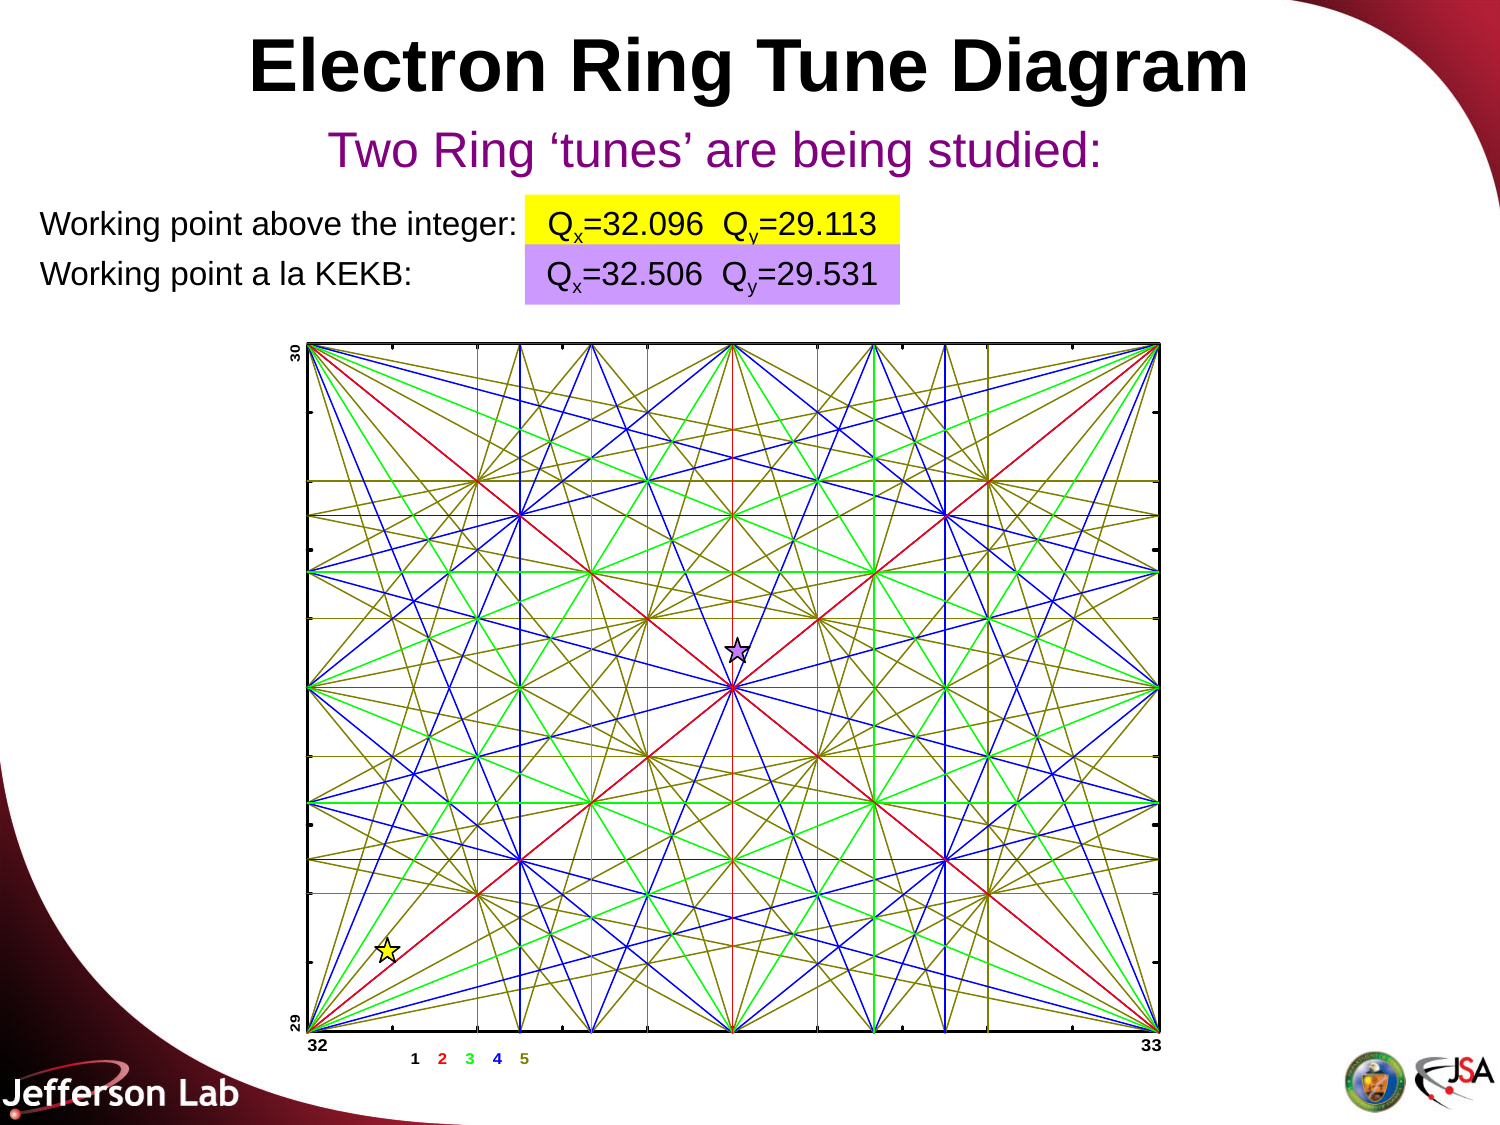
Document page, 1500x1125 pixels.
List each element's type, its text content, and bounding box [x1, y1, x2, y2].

text_box Two Ring ‘tunes’ are being studied: [312, 109, 1200, 185]
picture [0, 124, 1500, 1125]
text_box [287, 324, 1163, 1071]
title Electron Ring Tune Diagram [0, 0, 1500, 124]
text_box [24, 194, 901, 301]
